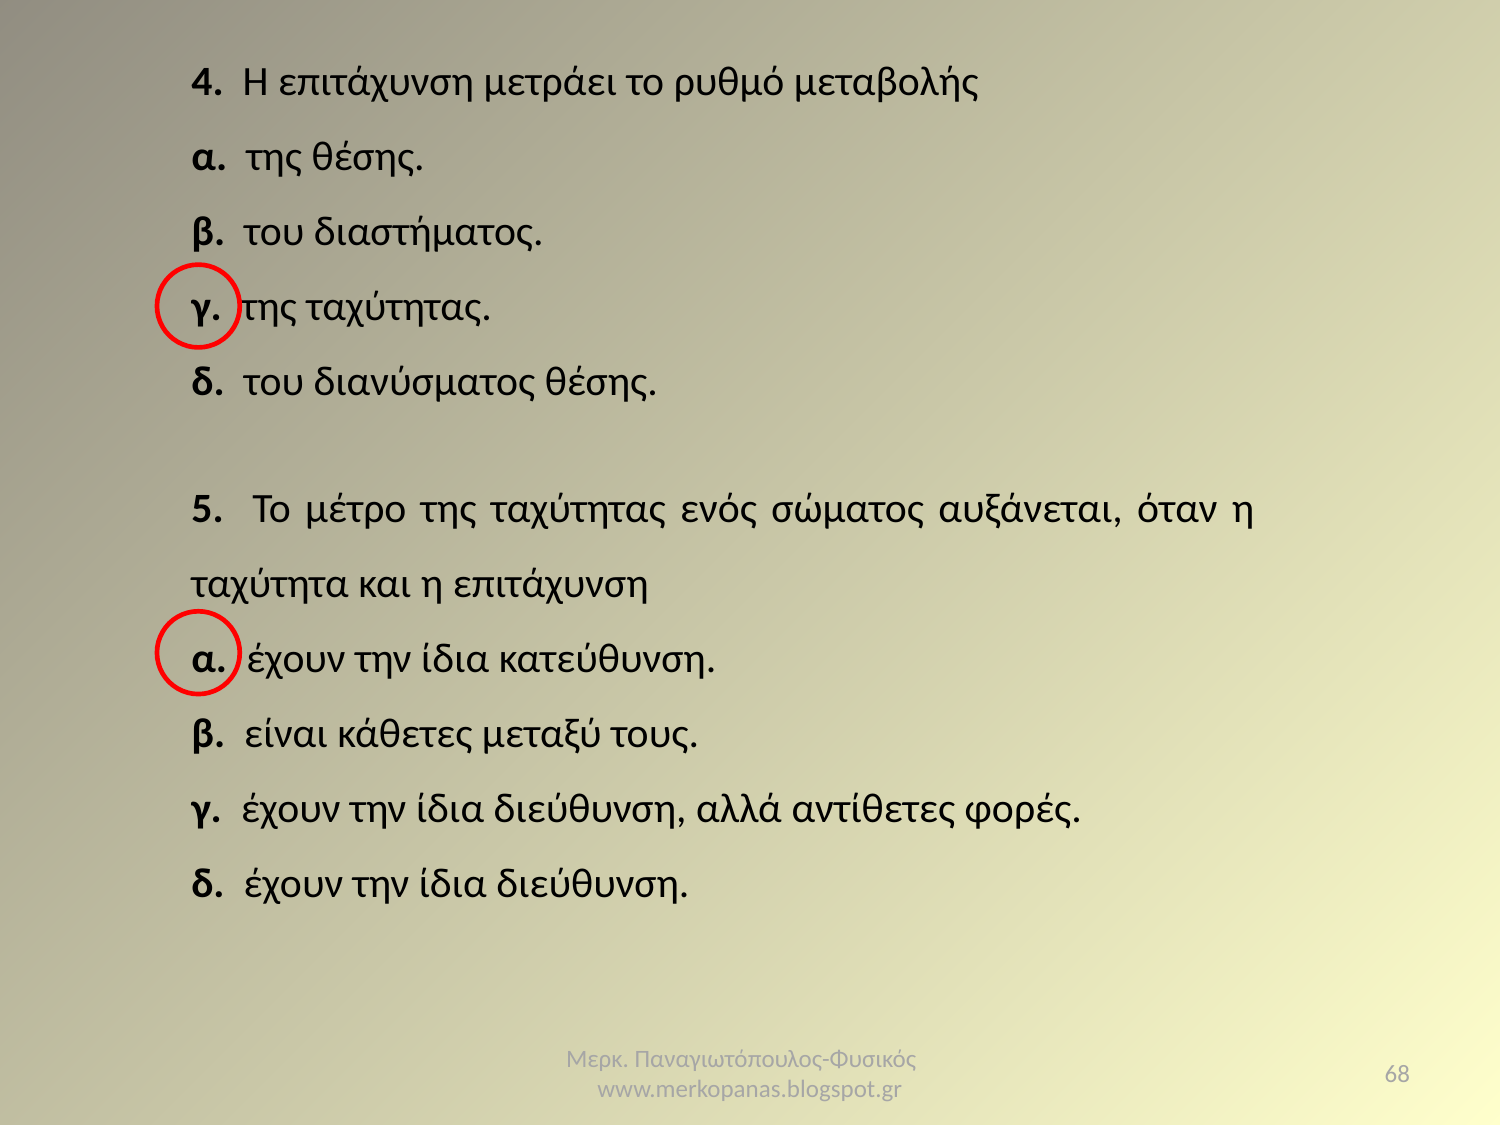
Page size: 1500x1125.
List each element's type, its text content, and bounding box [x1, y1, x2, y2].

footer Μερκ. Παναγιωτόπουλος-Φυσικός www.merkopanas.blogspot.gr [512, 1042, 988, 1103]
text_box [156, 611, 240, 695]
text_box [156, 264, 240, 348]
slide_number 68 [1074, 1042, 1425, 1103]
text_box 4. Η επιτάχυνση μετράει το ρυθμό μεταβολής α. της θέσης. β. του διαστήματος. γ. της ταχύτητας. δ. του διανύσματος θέσης. [176, 21, 1394, 412]
text_box 5. Το μέτρο της ταχύτητας ενός σώματος αυξάνεται, όταν η ταχύτητα και η επιτάχυνση α. έχουν την ίδια κατεύθυνση. β. είναι κάθετες μεταξύ τους. γ. έχουν την ίδια διεύθυνση, αλλά αντίθετες φορές. δ. έχουν την ίδια διεύθυνση. [176, 448, 1270, 914]
